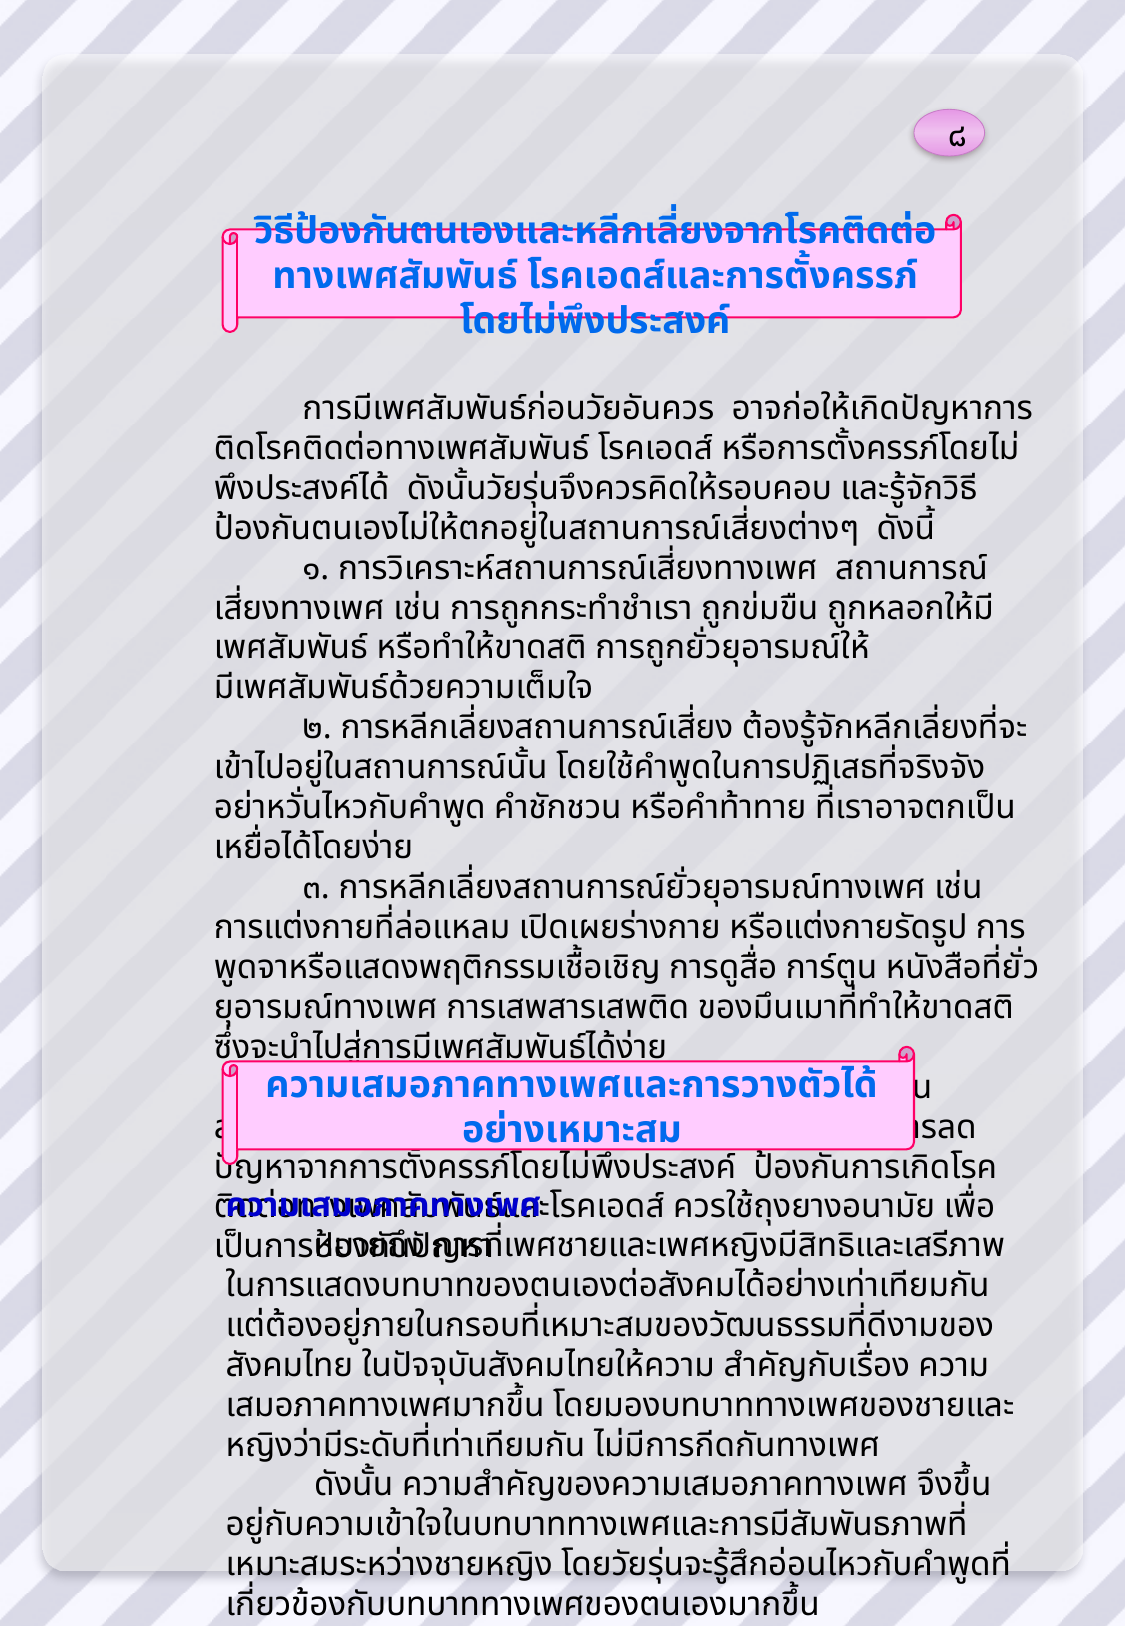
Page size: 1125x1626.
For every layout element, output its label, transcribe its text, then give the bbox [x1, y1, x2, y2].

text_box ความเสมอภาคทางเพศ หมายถึง การที่เพศชายและเพศหญิงมีสิทธิและเสรีภาพในการแสดงบทบาทของตนเองต่อสังคมได้อย่างเท่าเทียมกัน แต่ต้องอยู่ภายในกรอบที่เหมาะสมของวัฒนธรรมที่ดีงามของสังคมไทย ในปัจจุบันสังคมไทยให้ความ สำคัญกับเรื่อง ความเสมอภาคทางเพศมากขึ้น โดยมองบทบาททางเพศของชายและหญิงว่ามีระดับที่เท่าเทียมกัน ไม่มีการกีดกันทางเพศ ดังนั้น ความสำคัญของความเสมอภาคทางเพศ จึงขึ้นอยู่กับความเข้าใจในบทบาททางเพศและการมีสัมพันธภาพที่เหมาะสมระหว่างชายหญิง โดยวัยรุ่นจะรู้สึกอ่อนไหวกับคำพูดที่เกี่ยวข้องกับบทบาททางเพศของตนเองมากขึ้น [210, 1175, 1032, 1625]
text_box วิธีป้องกันตนเองและหลีกเลี่ยงจากโรคติดต่อทางเพศสัมพันธ์ โรคเอดส์และการตั้งครรภ์โดยไม่พึงประสงค์ [221, 213, 962, 333]
text_box ความเสมอภาคทางเพศและการวางตัวได้อย่างเหมาะสม [221, 1045, 916, 1165]
text_box ๘ [913, 108, 986, 157]
text_box การมีเพศสัมพันธ์ก่อนวัยอันควร อาจก่อให้เกิดปัญหาการติดโรคติดต่อทางเพศสัมพันธ์ โรคเอดส์ หรือการตั้งครรภ์โดยไม่พึงประสงค์ได้ ดังนั้นวัยรุ่นจึงควรคิดให้รอบคอบ และรู้จักวิธีป้องกันตนเองไม่ให้ตกอยู่ในสถานการณ์เสี่ยงต่างๆ ดังนี้ ๑. การวิเคราะห์สถานการณ์เสี่ยงทางเพศ สถานการณ์เสี่ยงทางเพศ เช่น การถูกกระทำชำเรา ถูกข่มขืน ถูกหลอกให้มีเพศสัมพันธ์ หรือทำให้ขาดสติ การถูกยั่วยุอารมณ์ให้ มีเพศสัมพันธ์ด้วยความเต็มใจ ๒. การหลีกเลี่ยงสถานการณ์เสี่ยง ต้องรู้จักหลีกเลี่ยงที่จะเข้าไปอยู่ในสถานการณ์นั้น โดยใช้คำพูดในการปฏิเสธที่จริงจัง อย่าหวั่นไหวกับคำพูด คำชักชวน หรือคำท้าทาย ที่เราอาจตกเป็นเหยื่อได้โดยง่าย ๓. การหลีกเลี่ยงสถานการณ์ยั่วยุอารมณ์ทางเพศ เช่น การแต่งกายที่ล่อแหลม เปิดเผยร่างกาย หรือแต่งกายรัดรูป การพูดจาหรือแสดงพฤติกรรมเชื้อเชิญ การดูสื่อ การ์ตูน หนังสือที่ยั่วยุอารมณ์ทางเพศ การเสพสารเสพติด ของมึนเมาที่ทำให้ขาดสติ ซึ่งจะนำไปสู่การมีเพศสัมพันธ์ได้ง่าย ๔. การใช้ถุงยางอนามัย เป็นขั้นสุดท้าย ตกอยู่ในสถานการณ์เสี่ยงและไม่สามารถหลีกเลี่ยงได้ เพื่อเป็นการลดปัญหาจากการตั้งครรภ์โดยไม่พึงประสงค์ ป้องกันการเกิดโรคติดต่อทางเพศสัมพันธ์และโรคเอดส์ ควรใช้ถุงยางอนามัย เพื่อเป็นการป้องกันปัญหา [199, 378, 1055, 1272]
